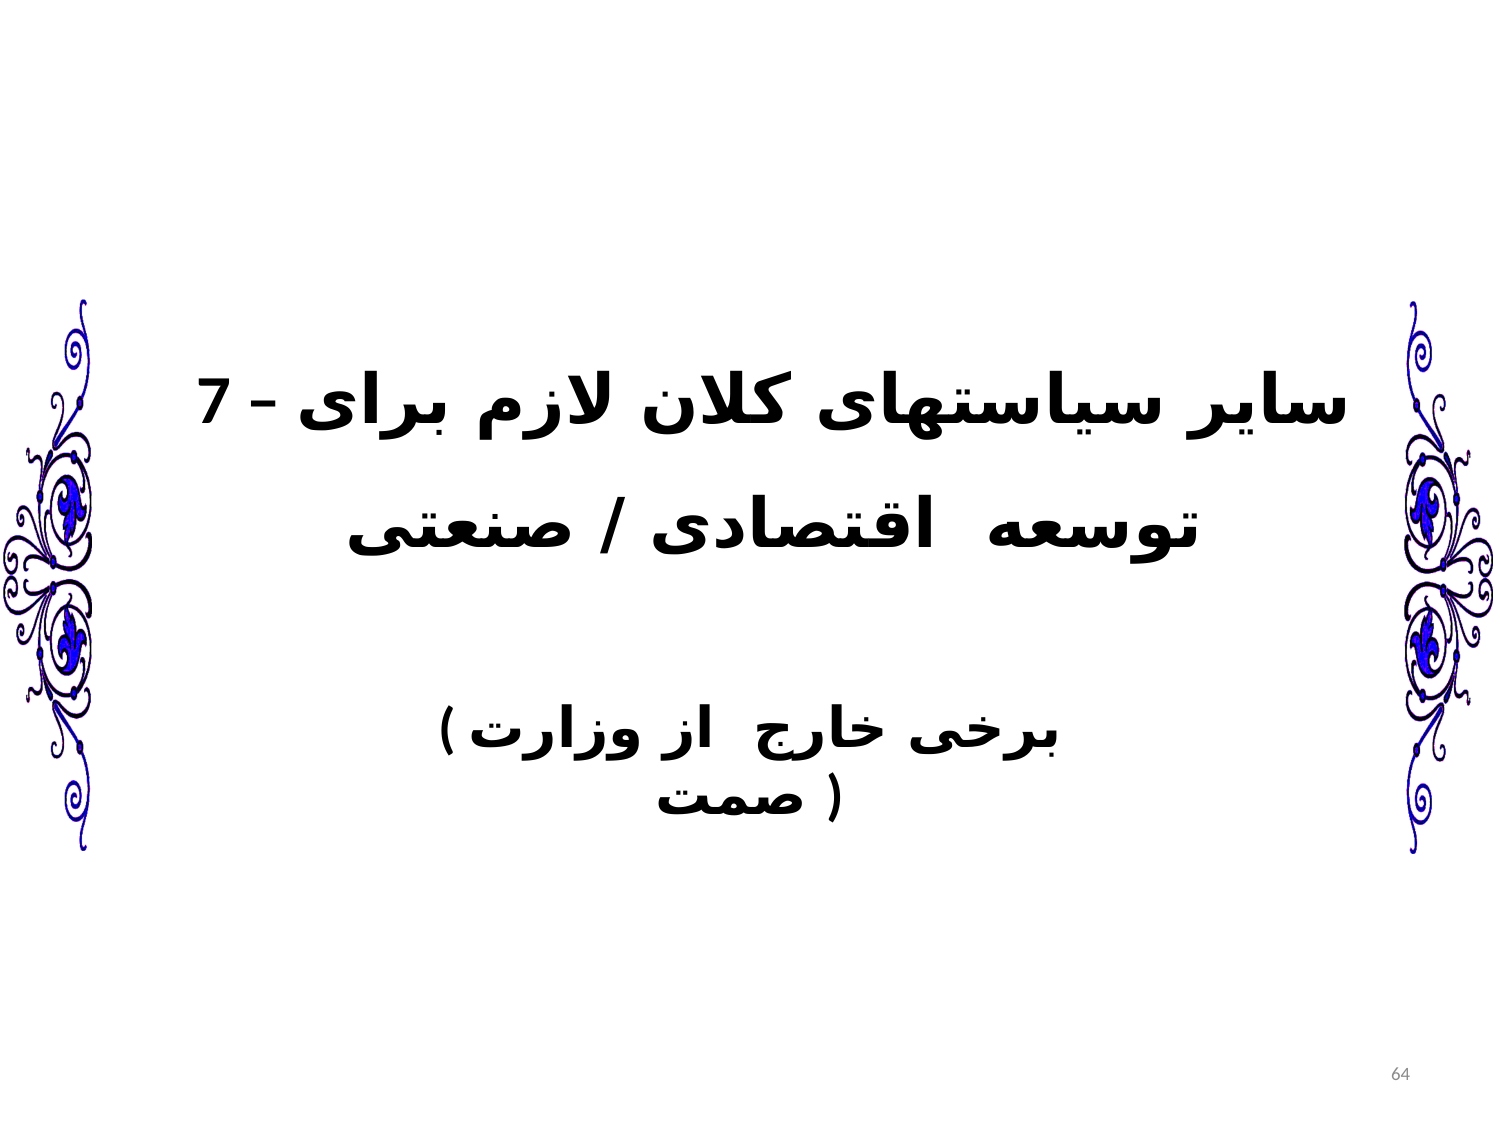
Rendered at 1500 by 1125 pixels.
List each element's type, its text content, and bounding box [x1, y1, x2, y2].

slide_number 64 [1074, 1042, 1425, 1103]
text_box 7 – سایر سیاستهای کلان لازم برای توسعه اقتصادی / صنعتی [161, 306, 1388, 569]
picture [0, 530, 324, 620]
picture [1172, 533, 1500, 622]
text_box ( برخی خارج از وزارت صمت ) [374, 683, 1125, 867]
